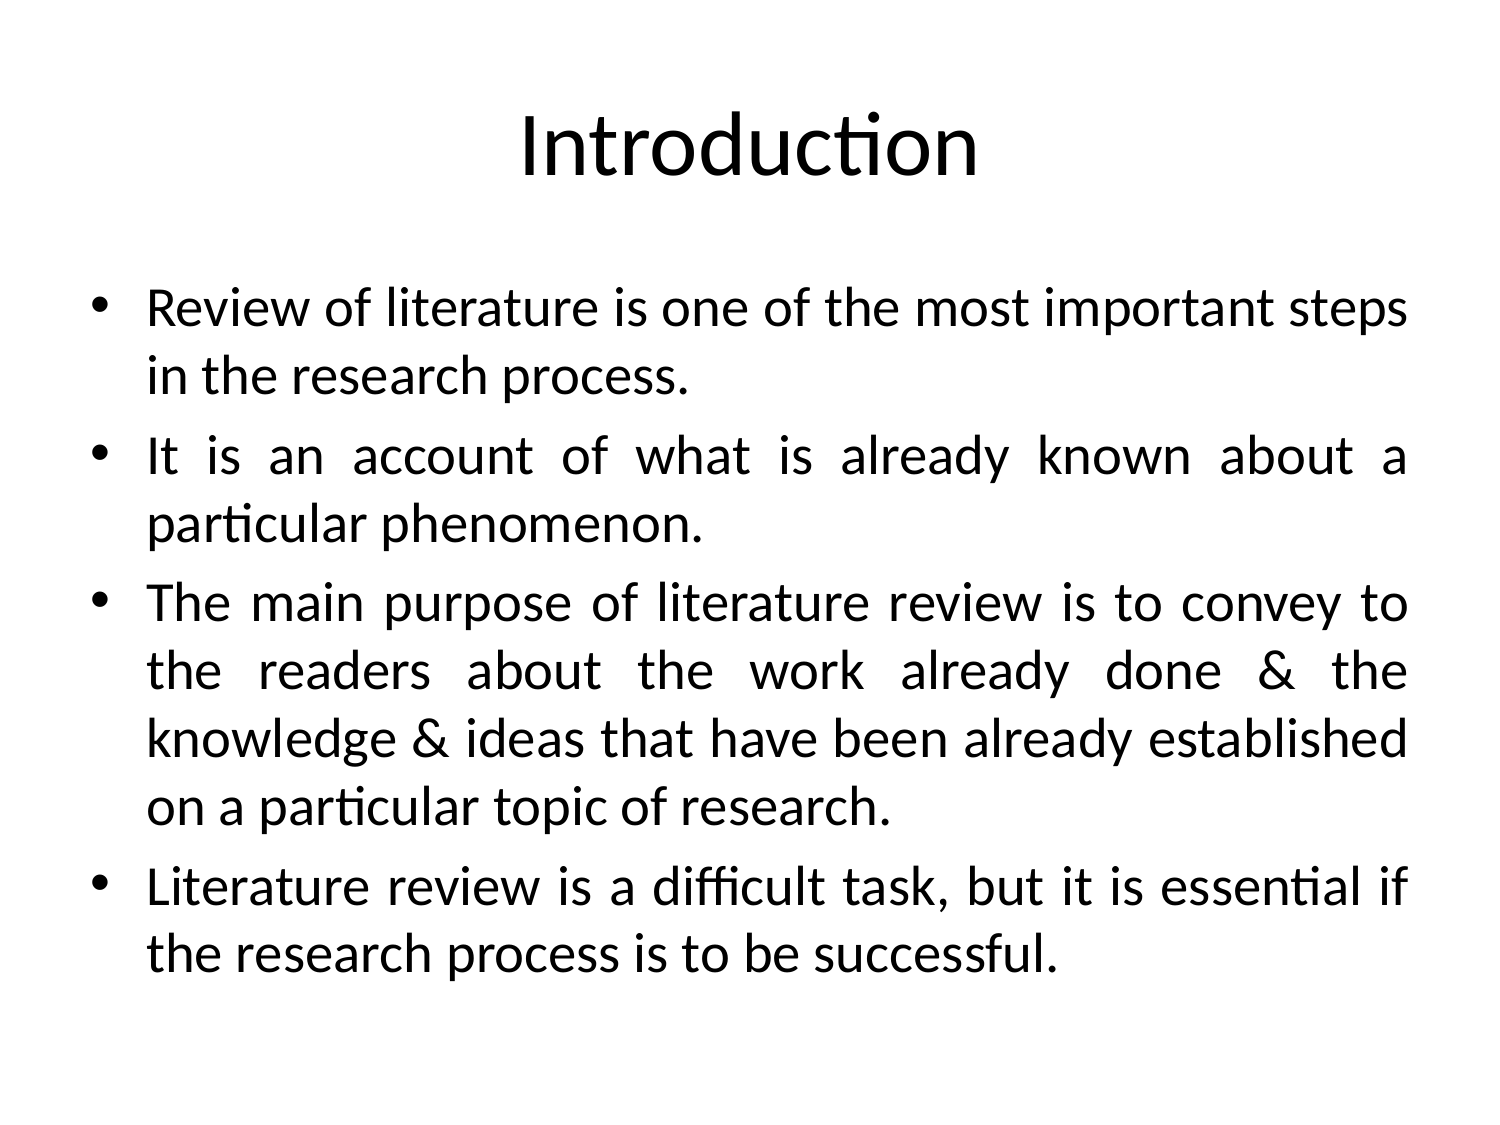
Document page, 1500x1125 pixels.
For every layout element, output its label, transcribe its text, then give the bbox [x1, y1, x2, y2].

title Introduction [75, 45, 1425, 233]
list Review of literature is one of the most important steps in the research process. It is an account of what is already known about a particular phenomenon. The main purpose of literature review is to convey to the readers about the work already done & the knowledge & ideas that have been already established on a particular topic of research. Literature review is a difficult task, but it is essential if the research process is to be successful. [75, 262, 1425, 1005]
